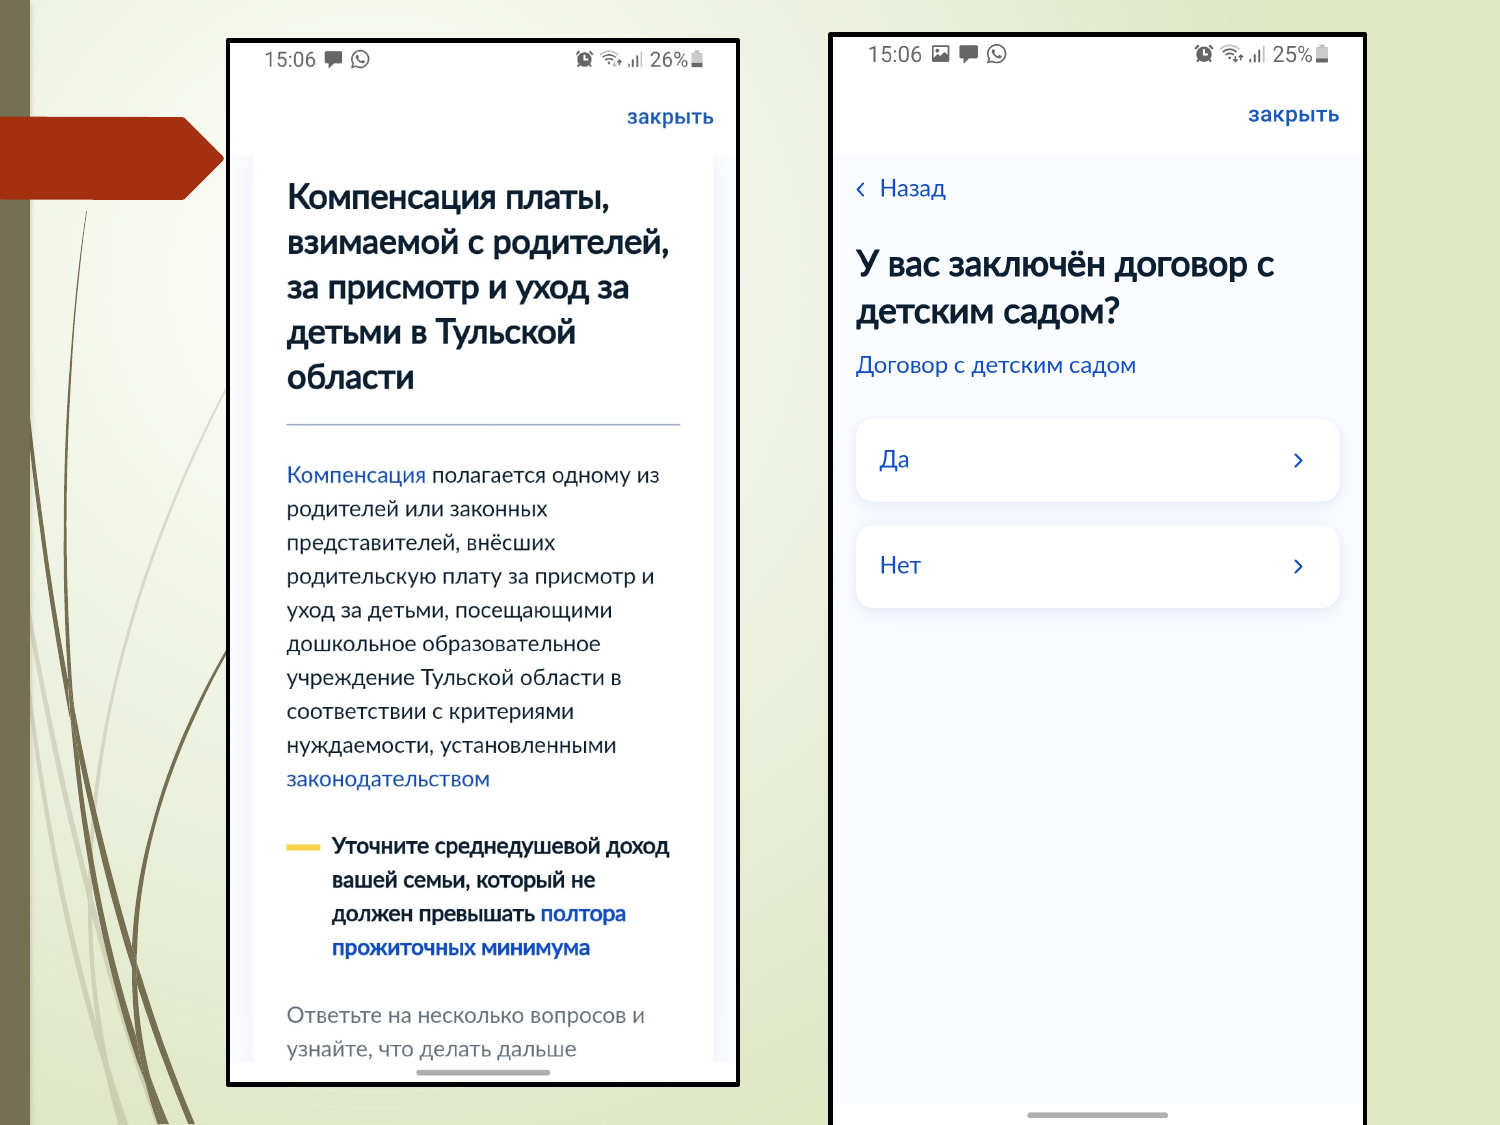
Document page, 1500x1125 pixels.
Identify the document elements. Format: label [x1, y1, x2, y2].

list [229, 42, 736, 1083]
picture [832, 36, 1363, 1125]
